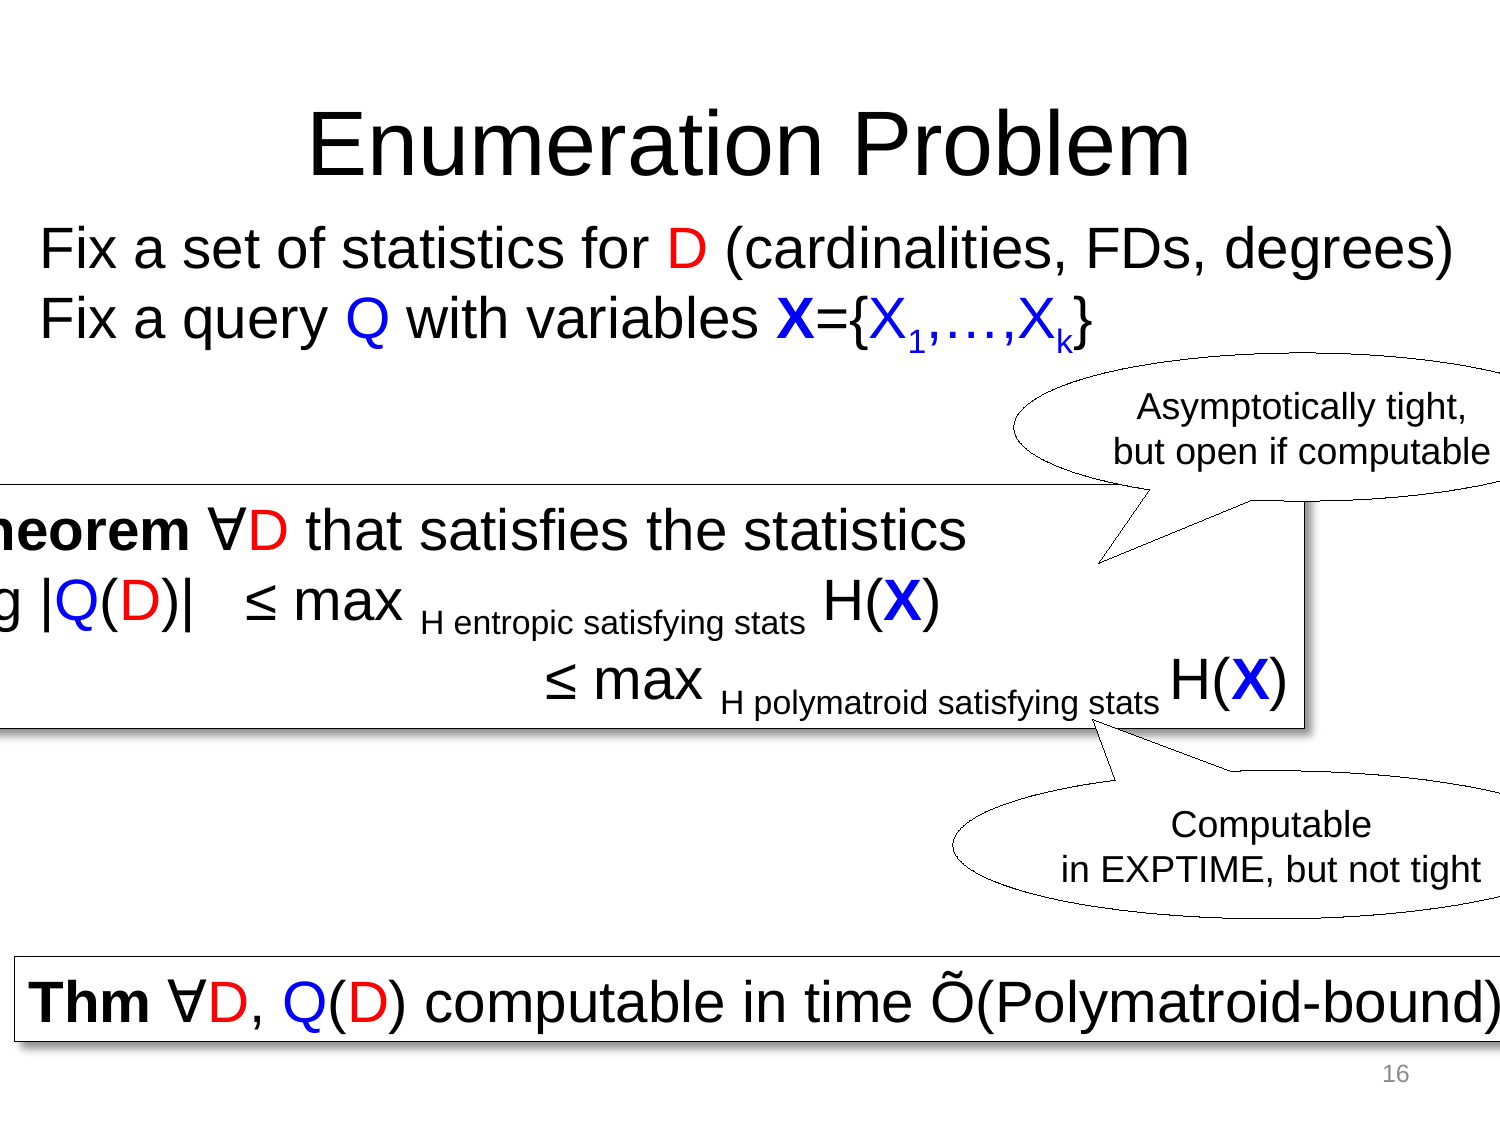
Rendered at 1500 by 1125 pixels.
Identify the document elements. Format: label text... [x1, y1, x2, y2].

text_box Theorem ∀D that satisfies the statistics log |Q(D)| ≤ max H entropic satisfying stats H(X) ≤ max H polymatroid satisfying stats H(X) [0, 484, 1305, 729]
text_box Fix a set of statistics for D (cardinalities, FDs, degrees) Fix a query Q with variables X={X1,…,Xk} [24, 203, 1471, 368]
text_box Computable in EXPTIME, but not tight [952, 719, 1500, 919]
text_box Thm ∀D, Q(D) computable in time Õ(Polymatroid-bound) [14, 956, 1500, 1042]
text_box Asymptotically tight, but open if computable [1013, 352, 1500, 564]
slide_number 16 [1074, 1055, 1425, 1103]
title Enumeration Problem [75, 45, 1425, 203]
